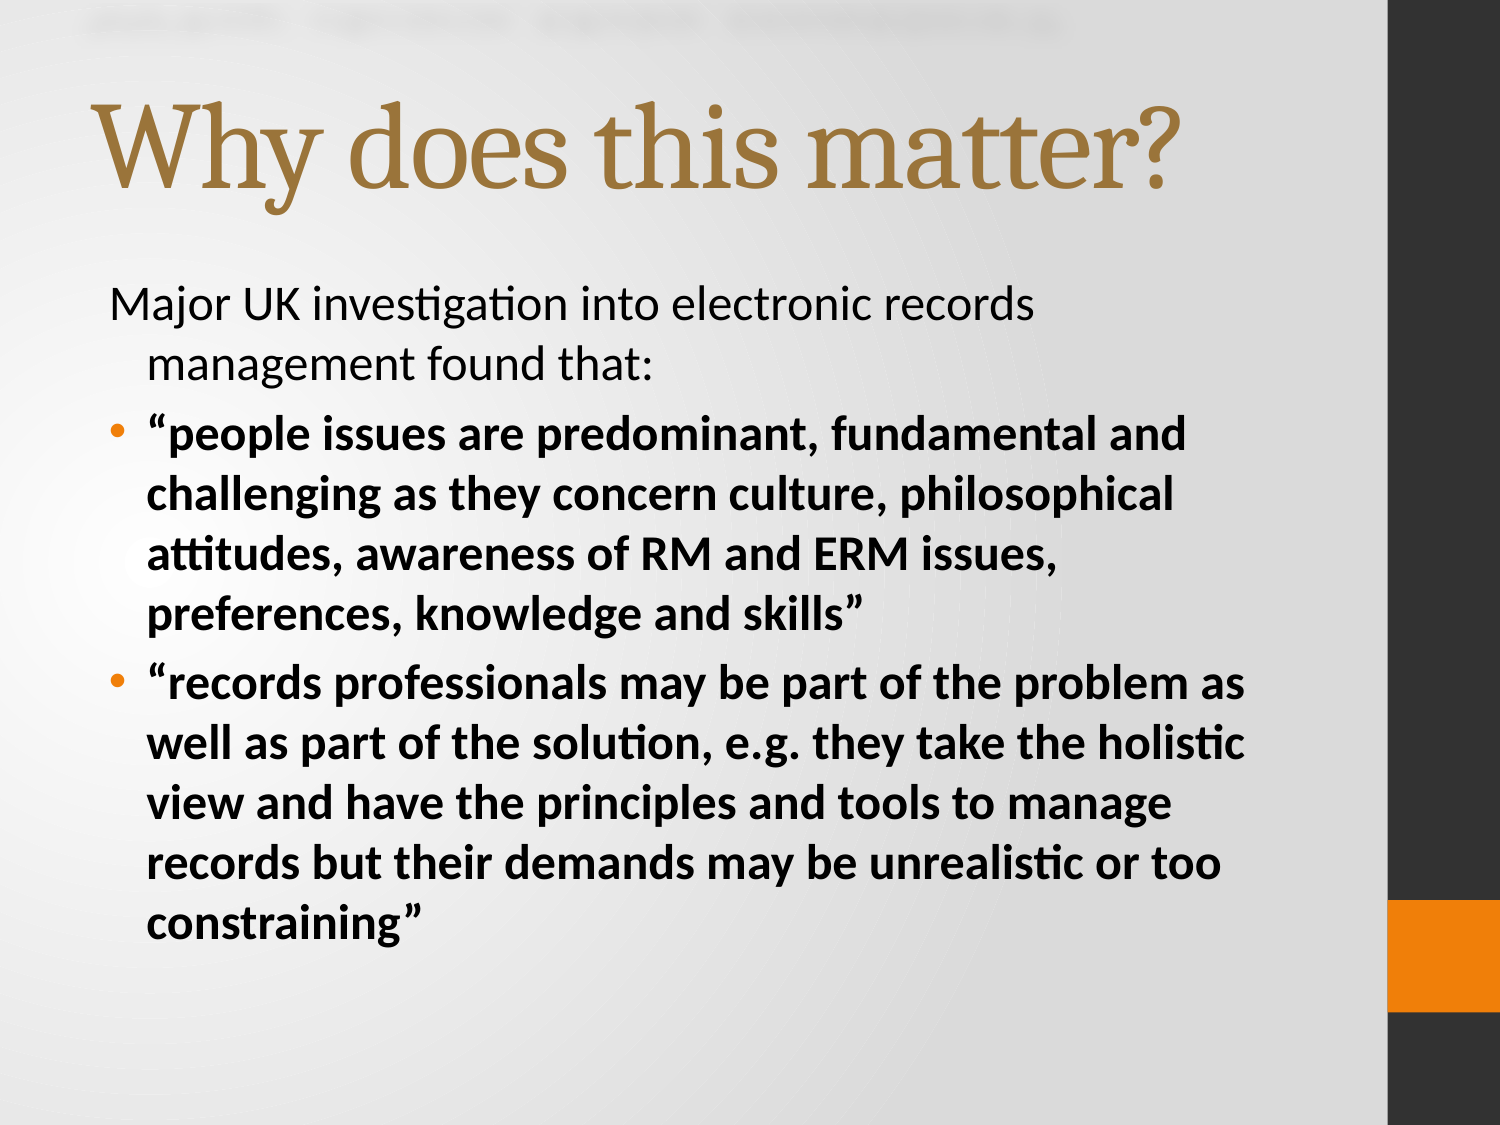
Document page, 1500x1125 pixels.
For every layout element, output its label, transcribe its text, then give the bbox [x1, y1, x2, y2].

list Major UK investigation into electronic records management found that: “people issues are predominant, fundamental and challenging as they concern culture, philosophical attitudes, awareness of RM and ERM issues, preferences, knowledge and skills” “records professionals may be part of the problem as well as part of the solution, e.g. they take the holistic view and have the principles and tools to manage records but their demands may be unrealistic or too constraining” [74, 262, 1326, 1051]
title Why does this matter? [75, 45, 1325, 233]
